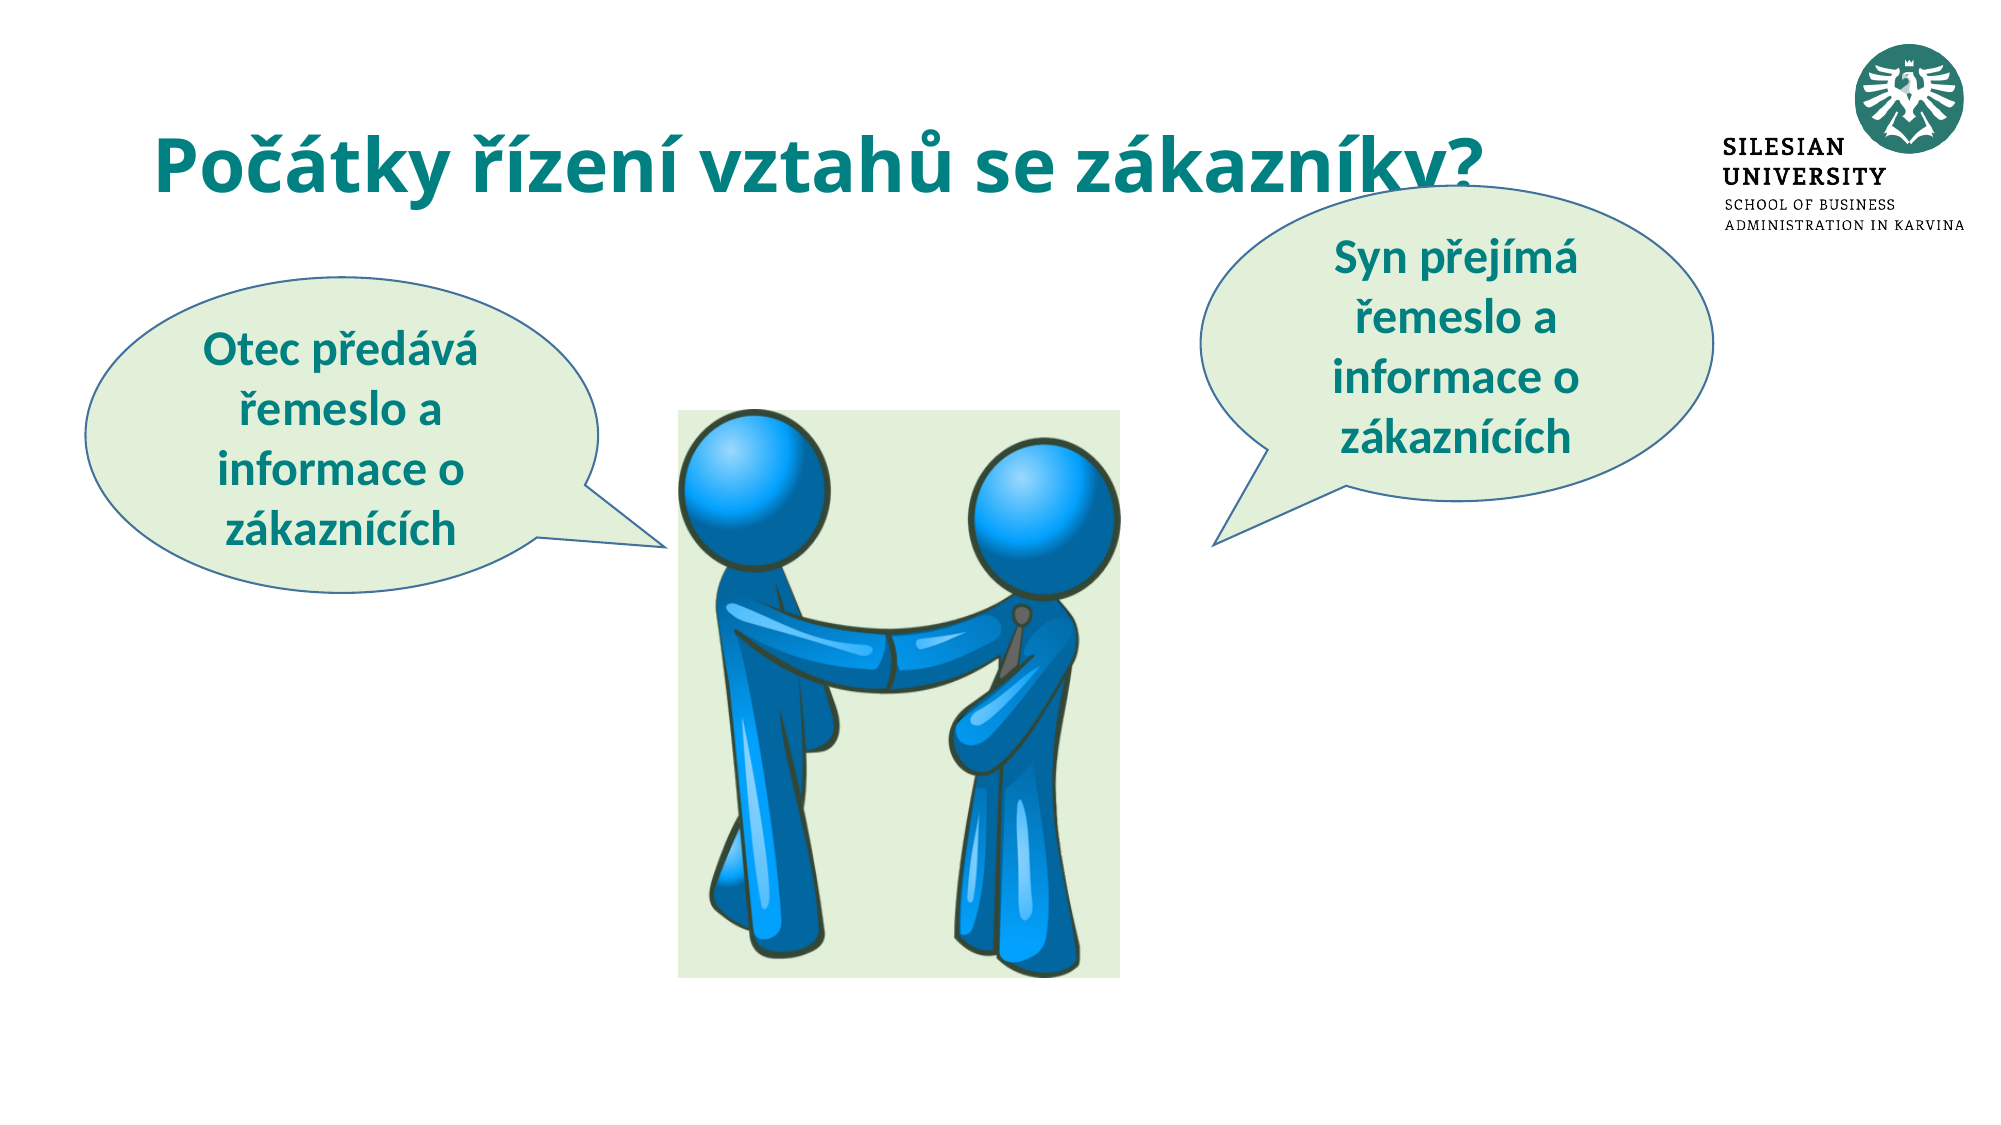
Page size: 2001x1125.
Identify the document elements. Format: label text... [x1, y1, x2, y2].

text_box Syn přejímá řemeslo a informace o zákaznících [1199, 184, 1715, 548]
title Počátky řízení vztahů se zákazníky? [137, 59, 1507, 278]
text_box Otec předává řemeslo a informace o zákaznících [84, 276, 669, 594]
picture [678, 409, 1121, 978]
picture [1723, 44, 1964, 230]
